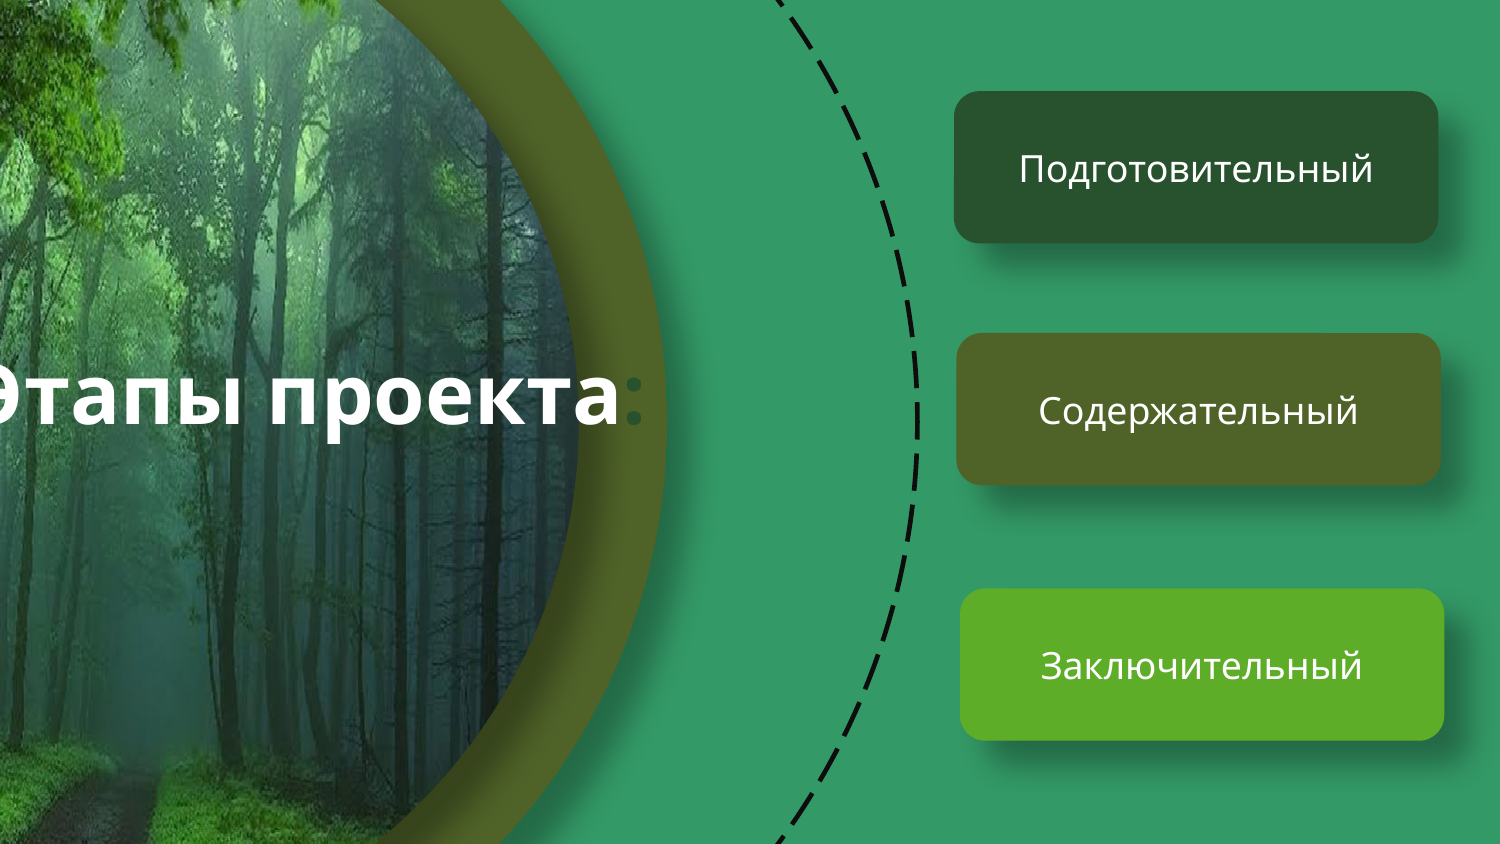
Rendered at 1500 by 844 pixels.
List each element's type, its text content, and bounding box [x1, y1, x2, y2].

text_box Заключительный [957, 586, 1447, 743]
text_box Содержательный [954, 330, 1443, 488]
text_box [0, 0, 918, 844]
text_box Подготовительный [951, 89, 1441, 246]
